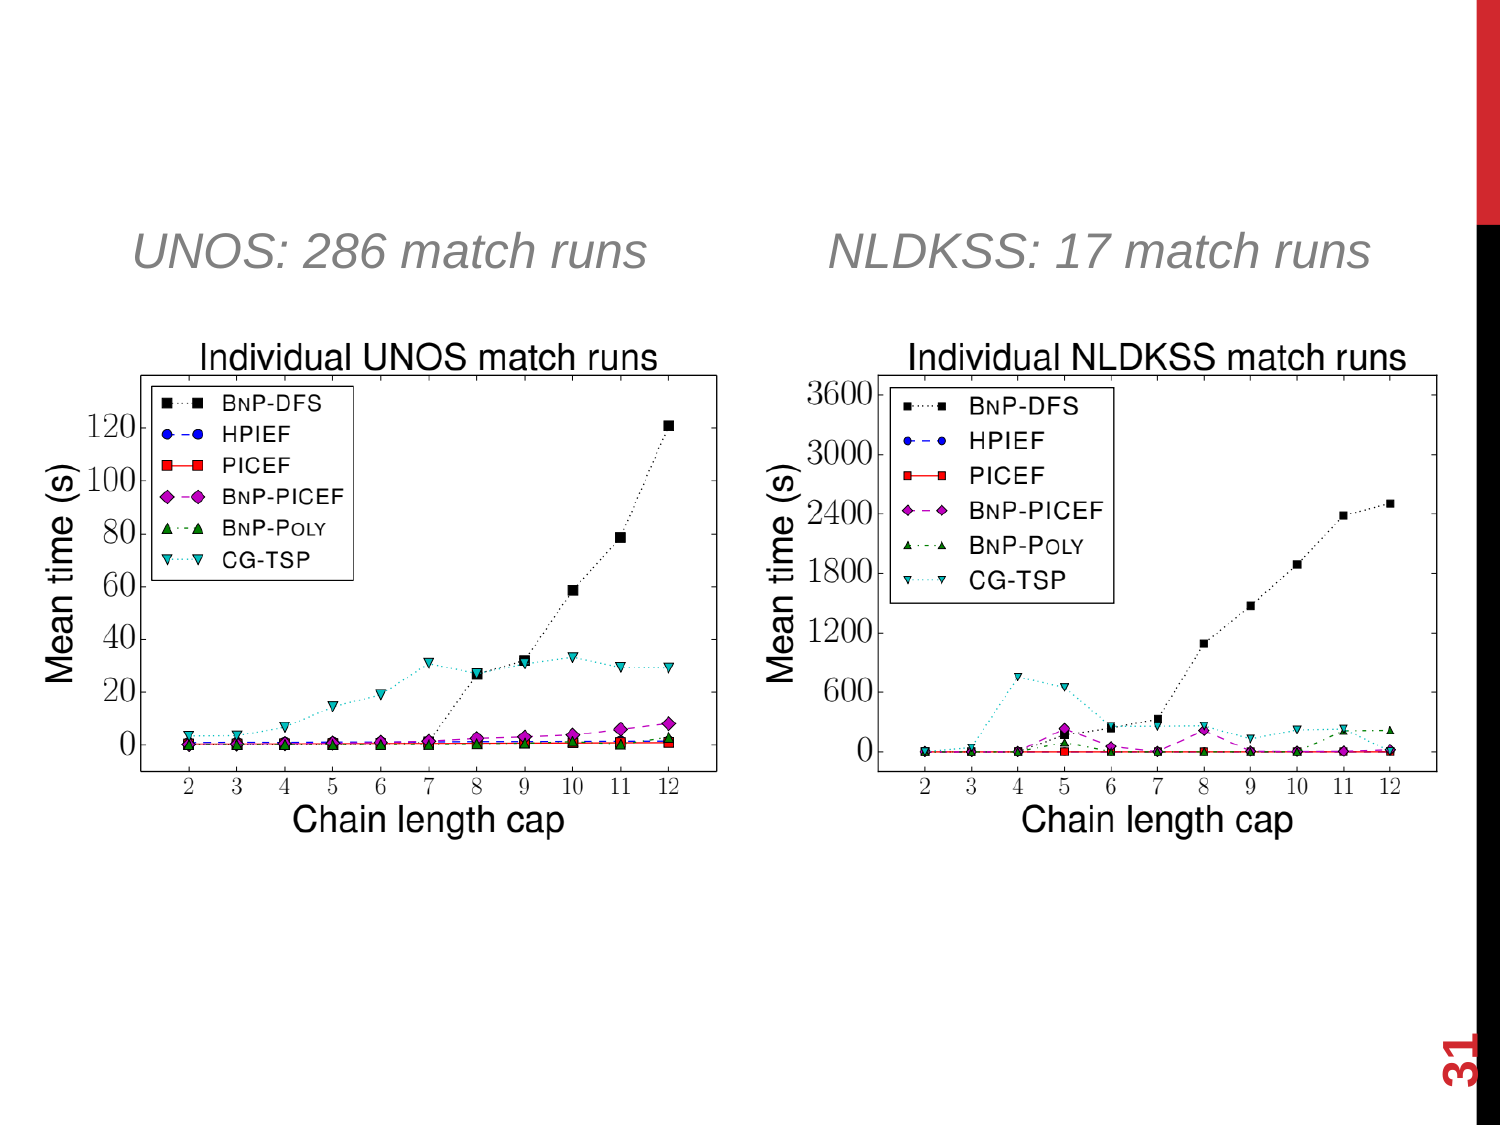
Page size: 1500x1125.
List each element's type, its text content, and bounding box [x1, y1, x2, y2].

slide_number 31 [1427, 887, 1488, 1104]
picture [28, 327, 730, 854]
text_box NLDKSS: 17 match runs [750, 210, 1450, 286]
picture [749, 327, 1451, 854]
text_box UNOS: 286 match runs [29, 210, 750, 286]
